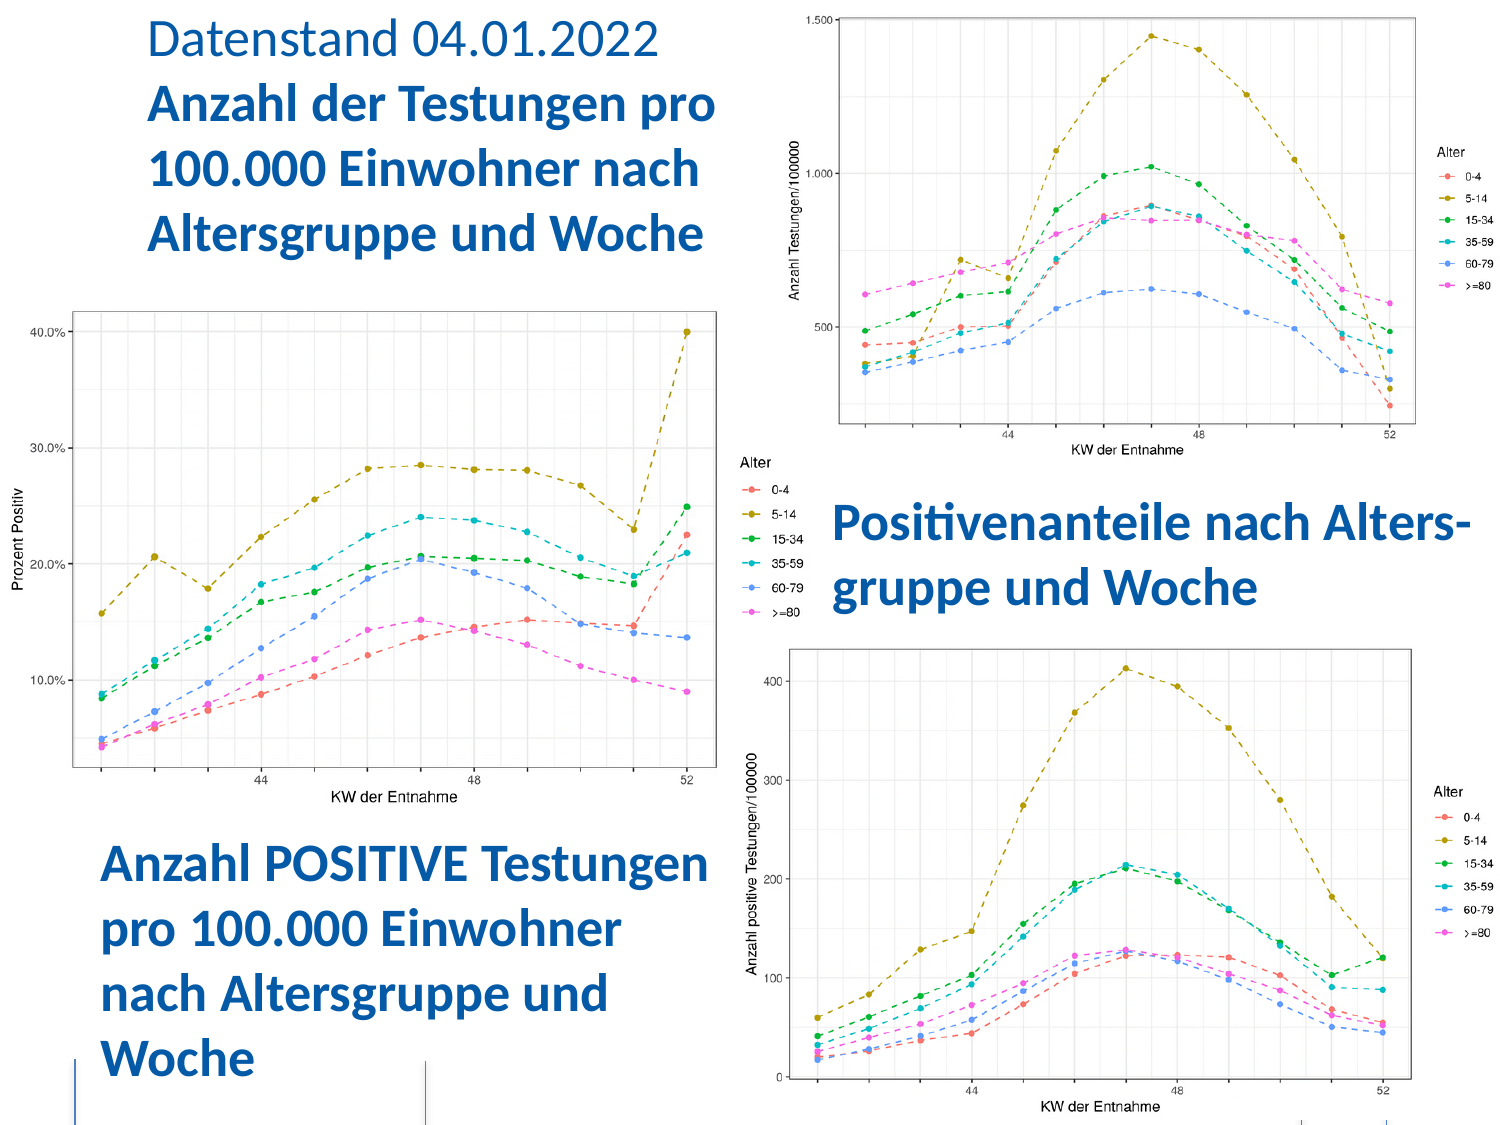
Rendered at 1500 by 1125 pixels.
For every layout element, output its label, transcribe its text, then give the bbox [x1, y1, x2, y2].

title Datenstand 04.01.2022 Anzahl der Testungen pro 100.000 Einwohner nach Altersgruppe und Woche [147, 54, 773, 210]
text_box Anzahl POSITIVE Testungen pro 100.000 Einwohner nach Altersgruppe und Woche [100, 879, 732, 1035]
picture [5, 7, 1500, 1121]
text_box [110, 819, 732, 879]
text_box Positivenanteile nach Alters-gruppe und Woche [832, 479, 1500, 624]
